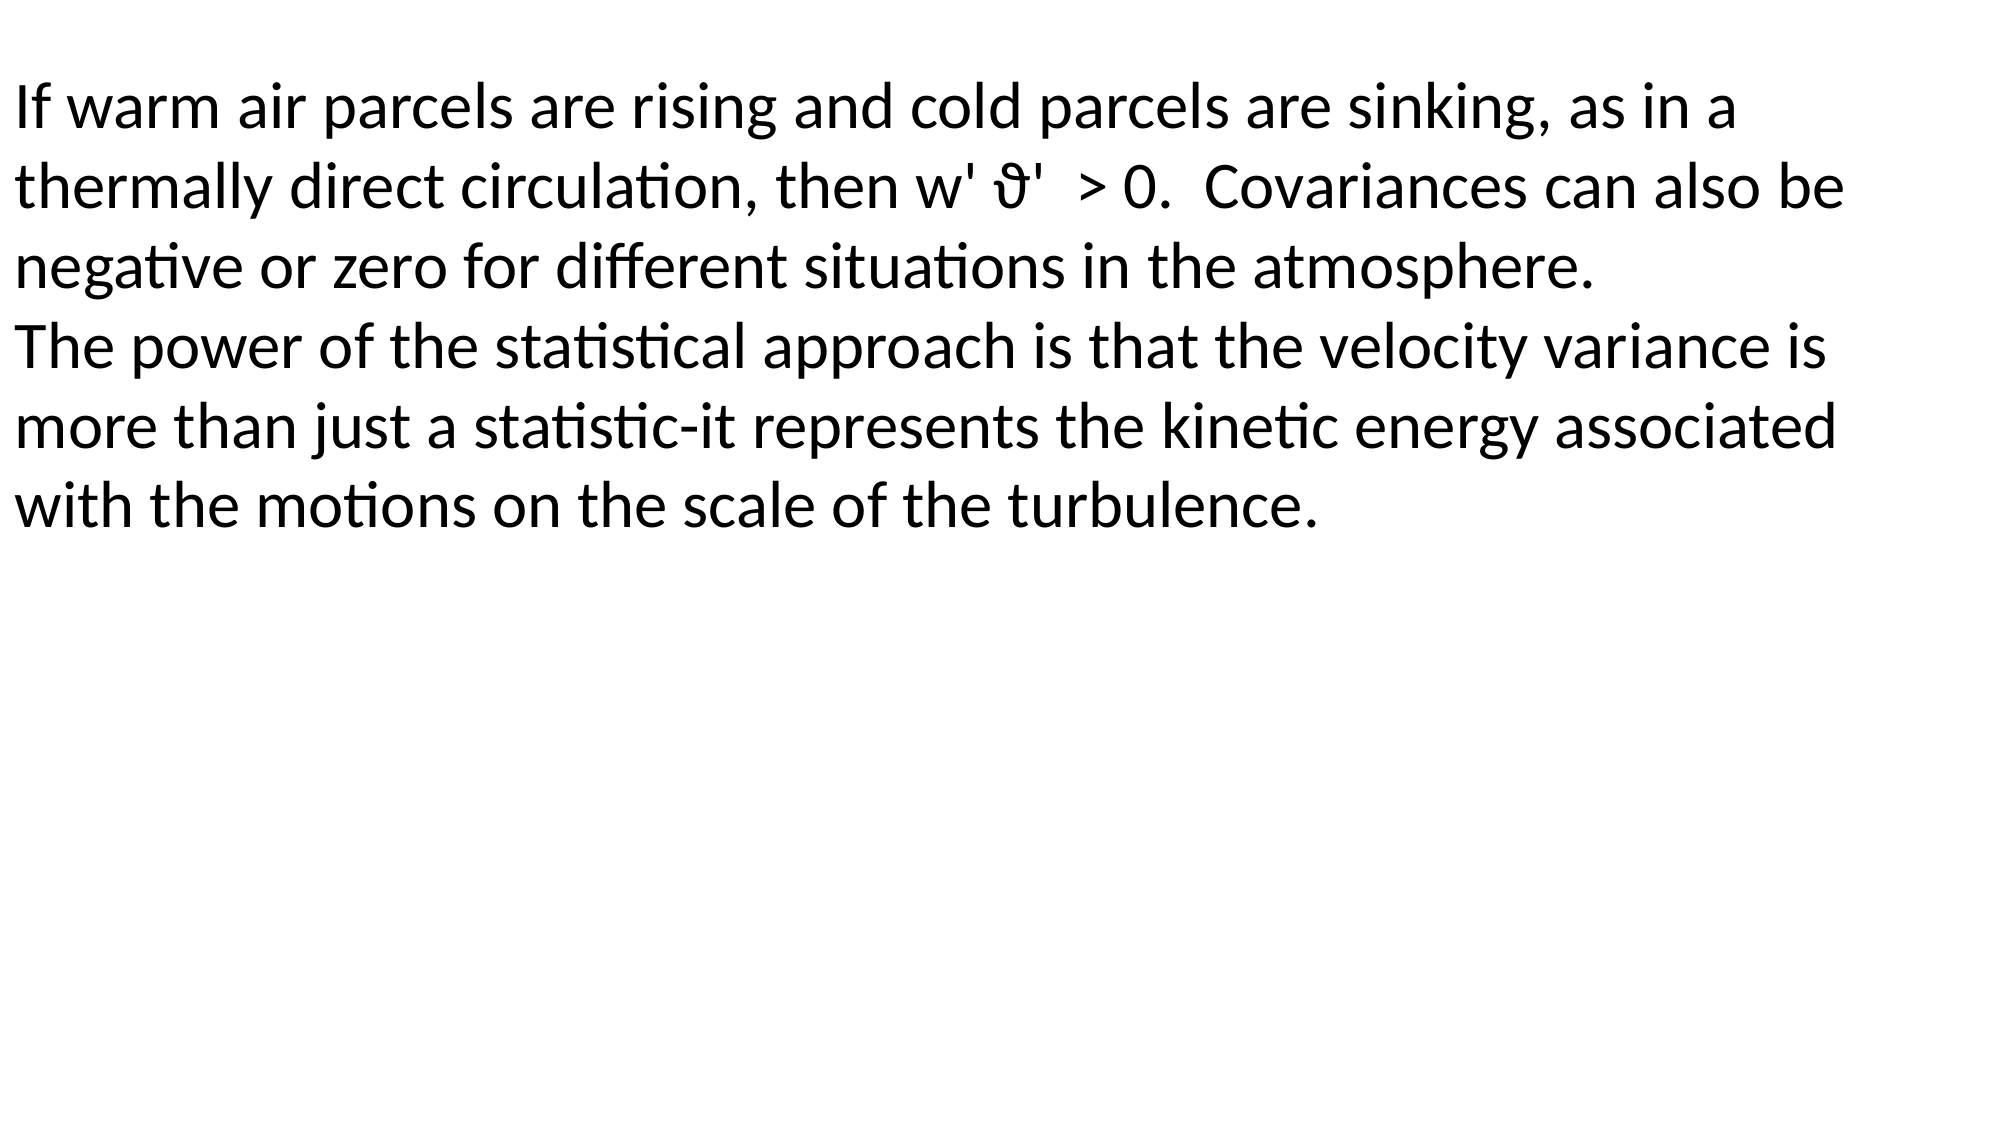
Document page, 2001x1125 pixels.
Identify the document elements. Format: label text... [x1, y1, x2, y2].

text_box If warm air parcels are rising and cold parcels are sinking, as in a thermally direct circulation, then w' ϑ' > 0. Covariances can also be negative or zero for different situations in the atmosphere. The power of the statistical approach is that the velocity variance is more than just a statistic-it represents the kinetic energy associated with the motions on the scale of the turbulence. [0, 54, 1958, 549]
